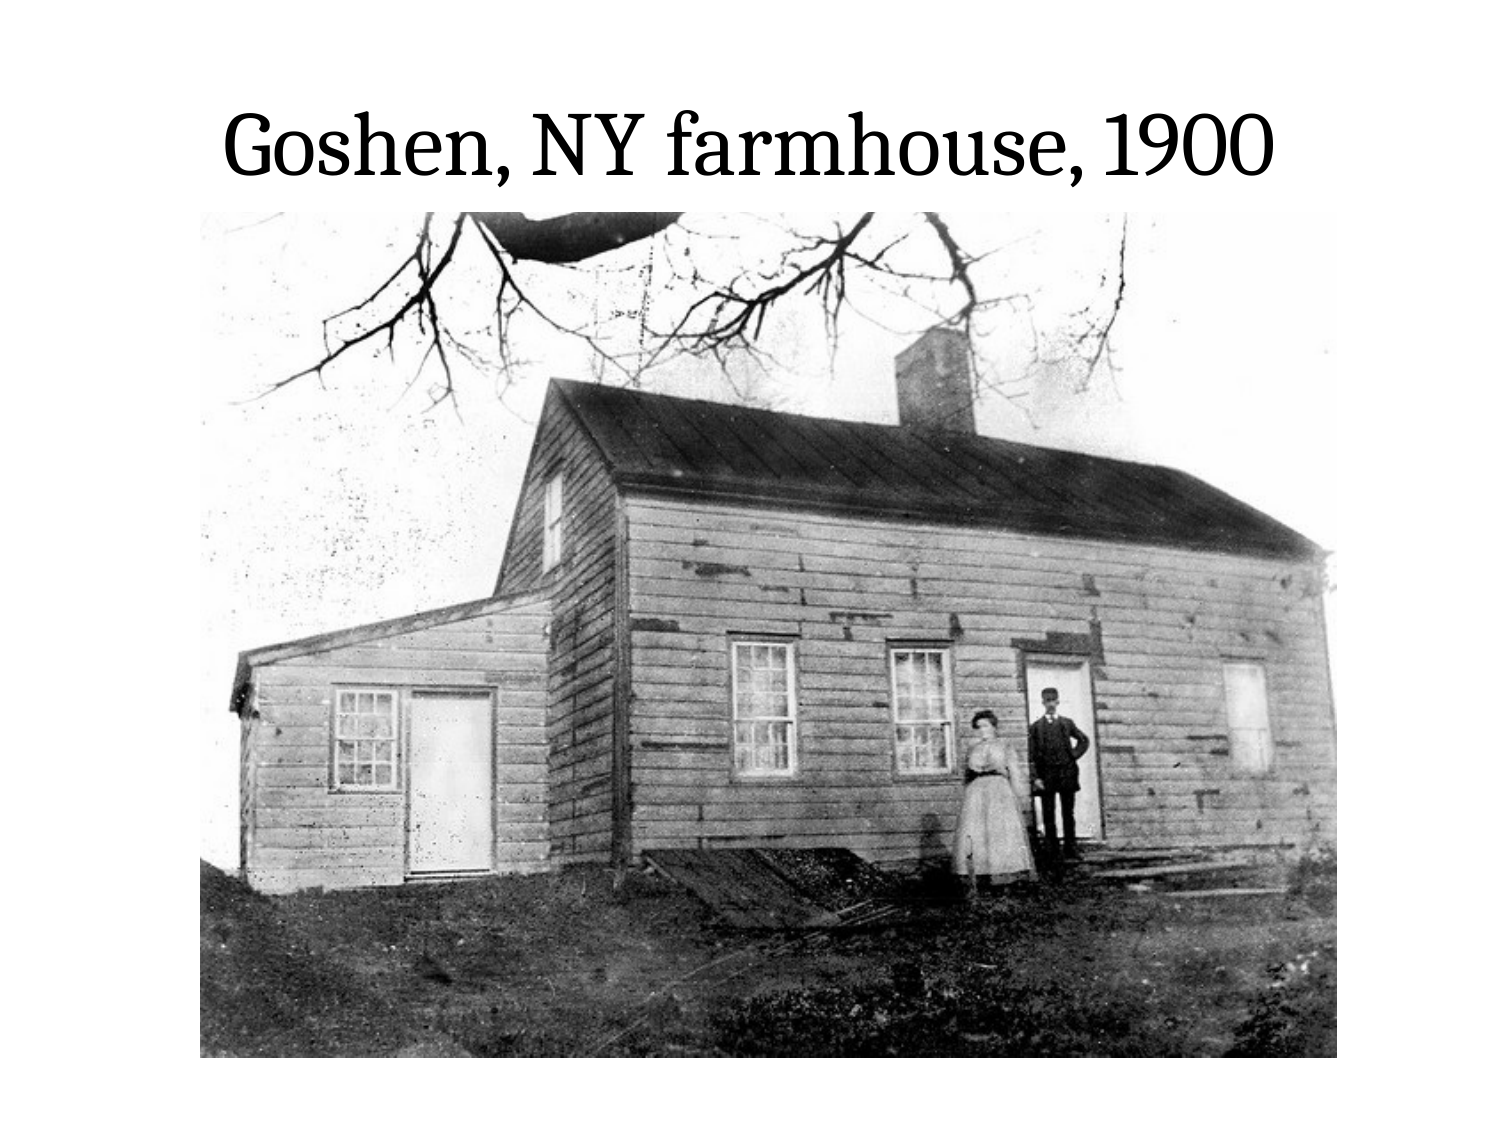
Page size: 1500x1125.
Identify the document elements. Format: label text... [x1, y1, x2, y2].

title Goshen, NY farmhouse, 1900 [75, 45, 1425, 233]
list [199, 212, 1337, 1059]
